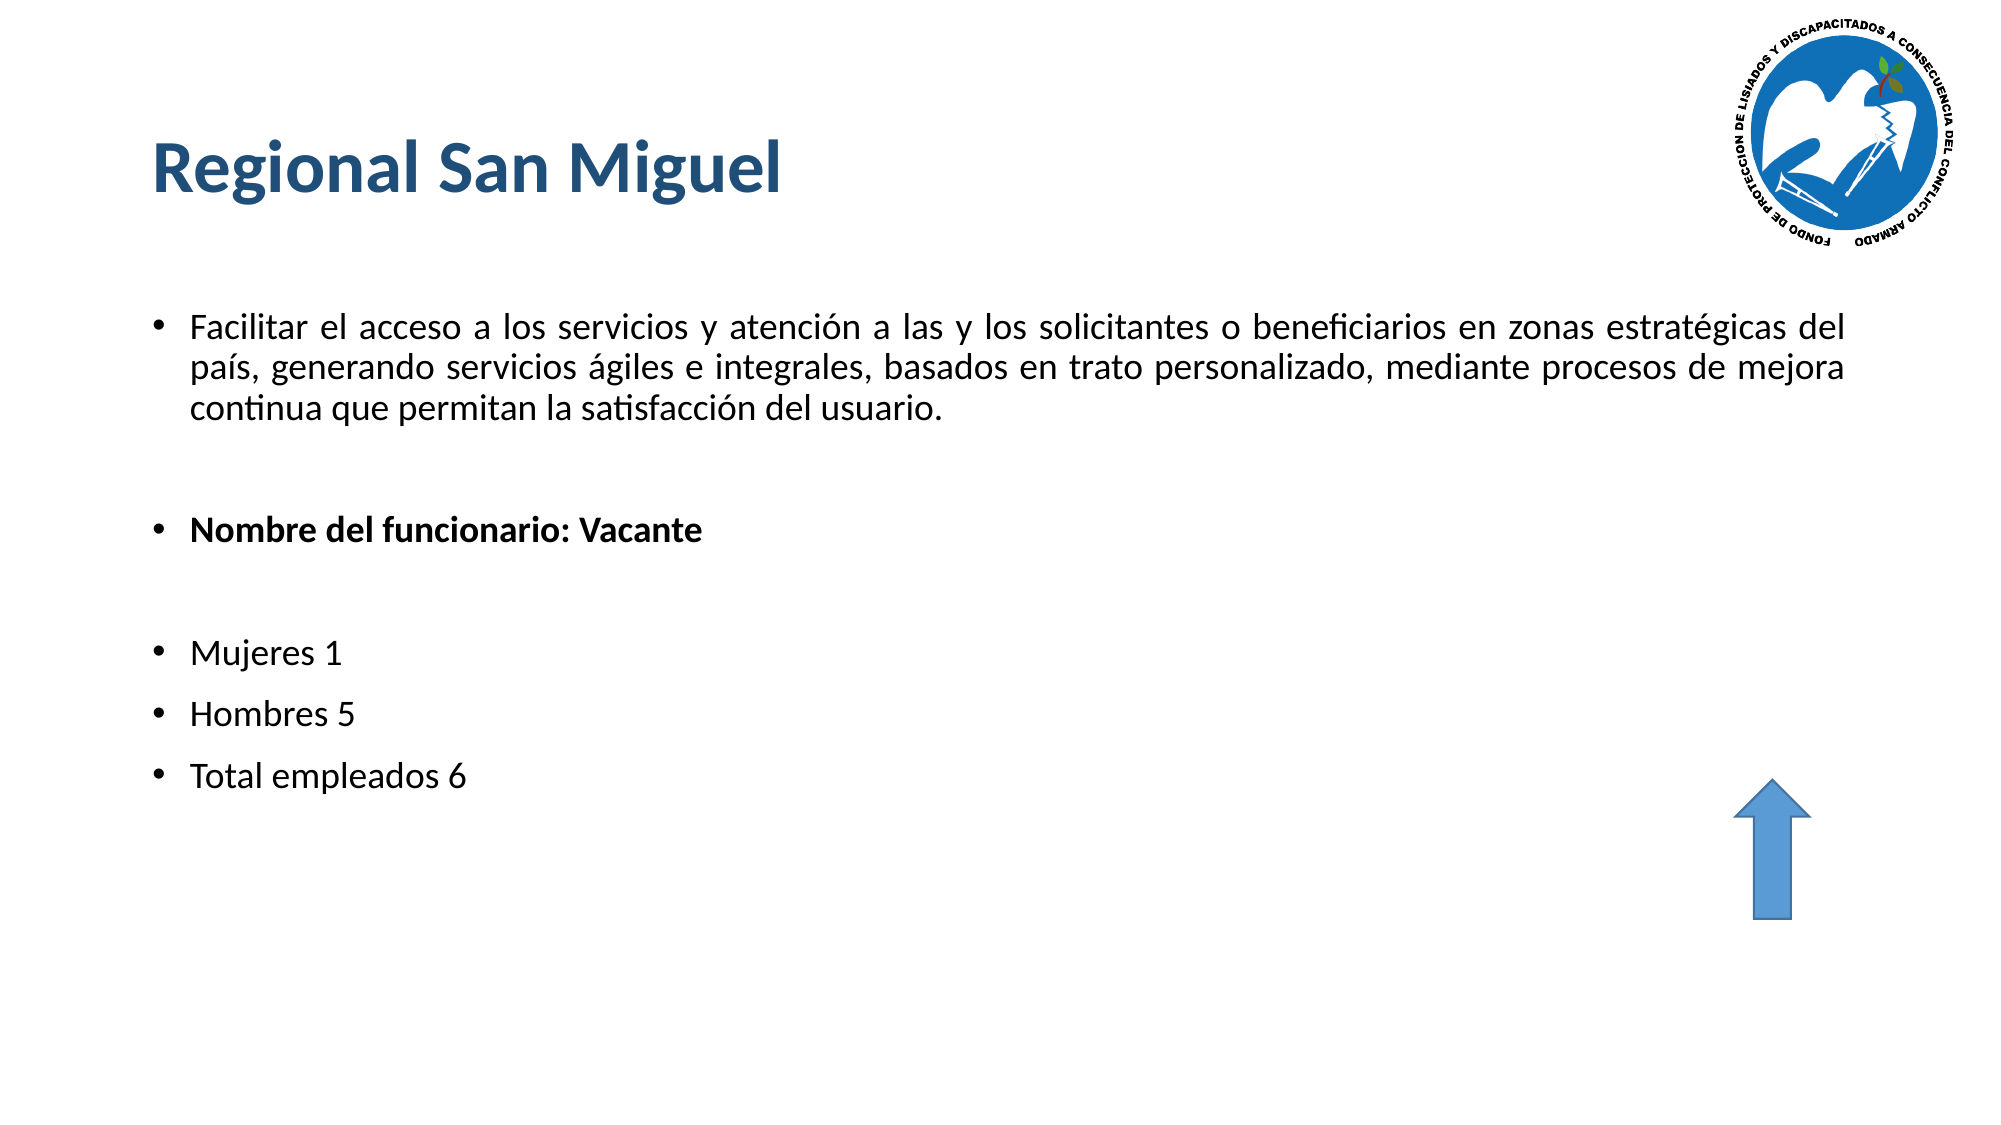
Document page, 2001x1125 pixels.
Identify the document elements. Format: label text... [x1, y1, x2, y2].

title Regional San Miguel [137, 59, 1863, 278]
list Facilitar el acceso a los servicios y atención a las y los solicitantes o beneficiarios en zonas estratégicas del país, generando servicios ágiles e integrales, basados en trato personalizado, mediante procesos de mejora continua que permitan la satisfacción del usuario. Nombre del funcionario: Vacante Mujeres 1 Hombres 5 Total empleados 6 [137, 299, 1863, 1014]
picture [1735, 19, 1953, 246]
text_box [1732, 778, 1812, 920]
